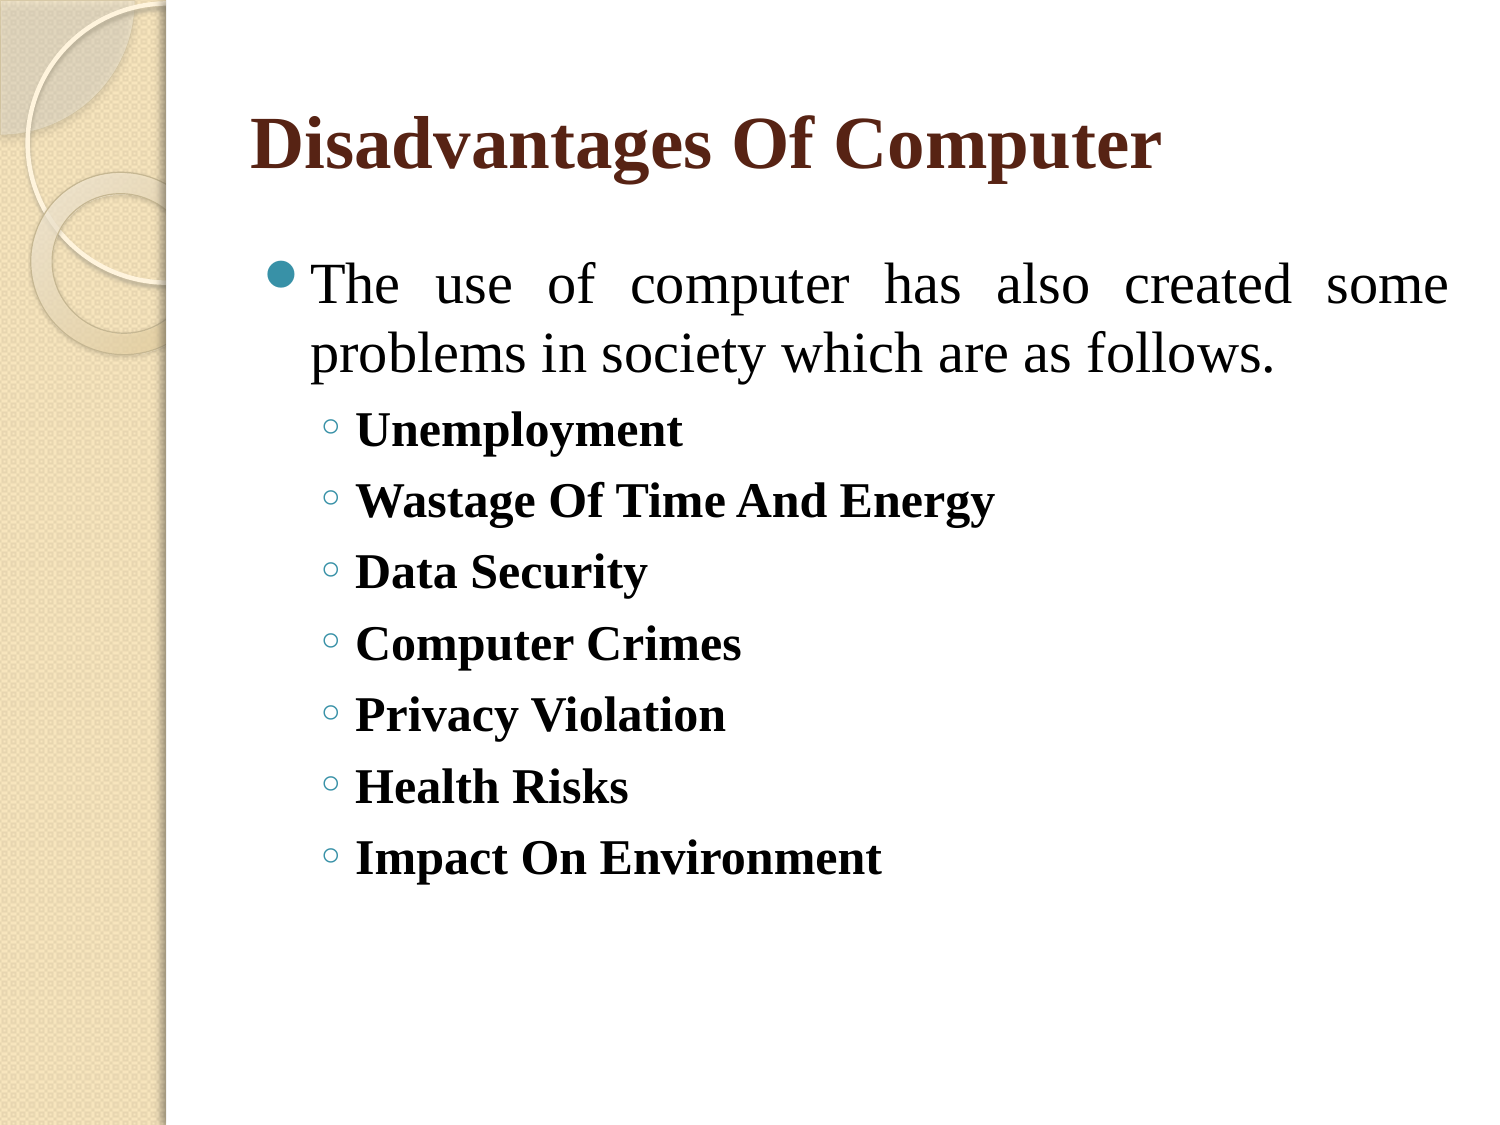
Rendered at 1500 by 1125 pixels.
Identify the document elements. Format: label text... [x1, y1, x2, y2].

title Disadvantages Of Computer [235, 45, 1466, 233]
list The use of computer has also created some problems in society which are as follows. Unemployment Wastage Of Time And Energy Data Security Computer Crimes Privacy Violation Health Risks Impact On Environment [235, 237, 1466, 1025]
